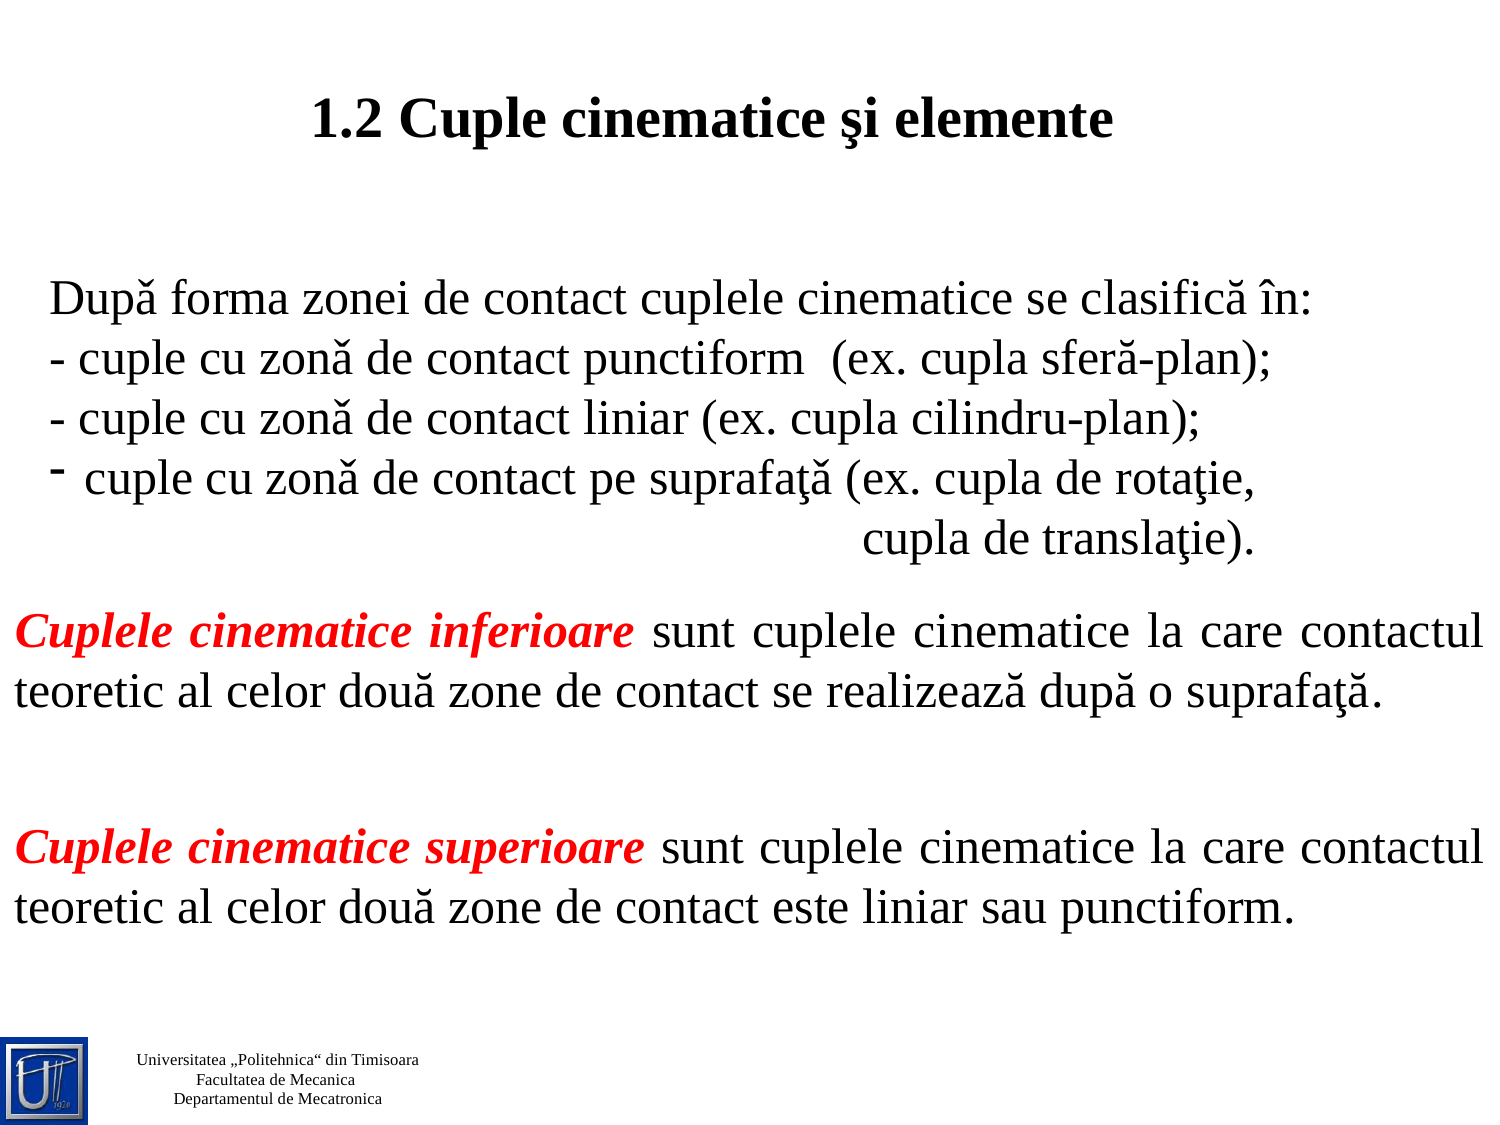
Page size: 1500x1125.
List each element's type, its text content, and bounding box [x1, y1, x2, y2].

text_box Cuplele cinematice inferioare sunt cuplele cinematice la care contactul teoretic al celor două zone de contact se realizează după o suprafaţă. [0, 589, 1500, 725]
text_box 1.2 Cuple cinematice şi elemente [295, 72, 1243, 158]
picture [0, 1037, 88, 1125]
text_box Cuplele cinematice superioare sunt cuplele cinematice la care contactul teoretic al celor două zone de contact este liniar sau punctiform. [0, 805, 1500, 941]
text_box Dupǎ forma zonei de contact cuplele cinematice se clasifică în: - cuple cu zonǎ de contact punctiform (ex. cupla sferă-plan); - cuple cu zonǎ de contact liniar (ex. cupla cilindru-plan); cuple cu zonǎ de contact pe suprafaţǎ (ex. cupla de rotaţie, cupla de translaţie). [34, 256, 1330, 572]
